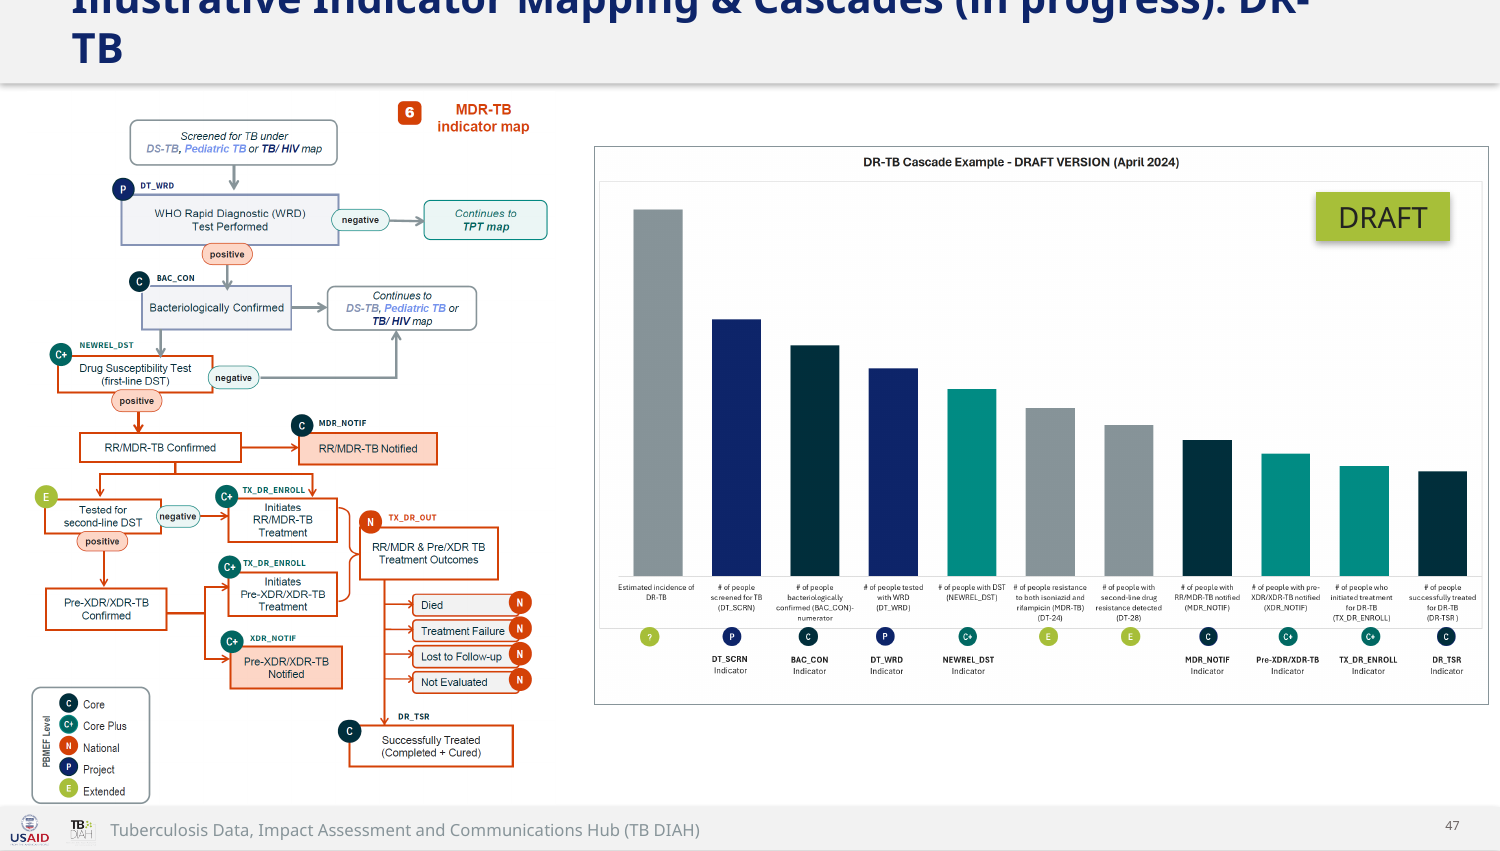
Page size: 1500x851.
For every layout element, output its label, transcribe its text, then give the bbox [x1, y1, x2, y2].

picture [593, 145, 1489, 705]
title Illustrative Indicator Mapping & Cascades (in progress): DR-TB [56, 13, 1332, 80]
picture [27, 91, 556, 805]
picture [2, 806, 107, 851]
slide_number 47 [1370, 811, 1475, 843]
